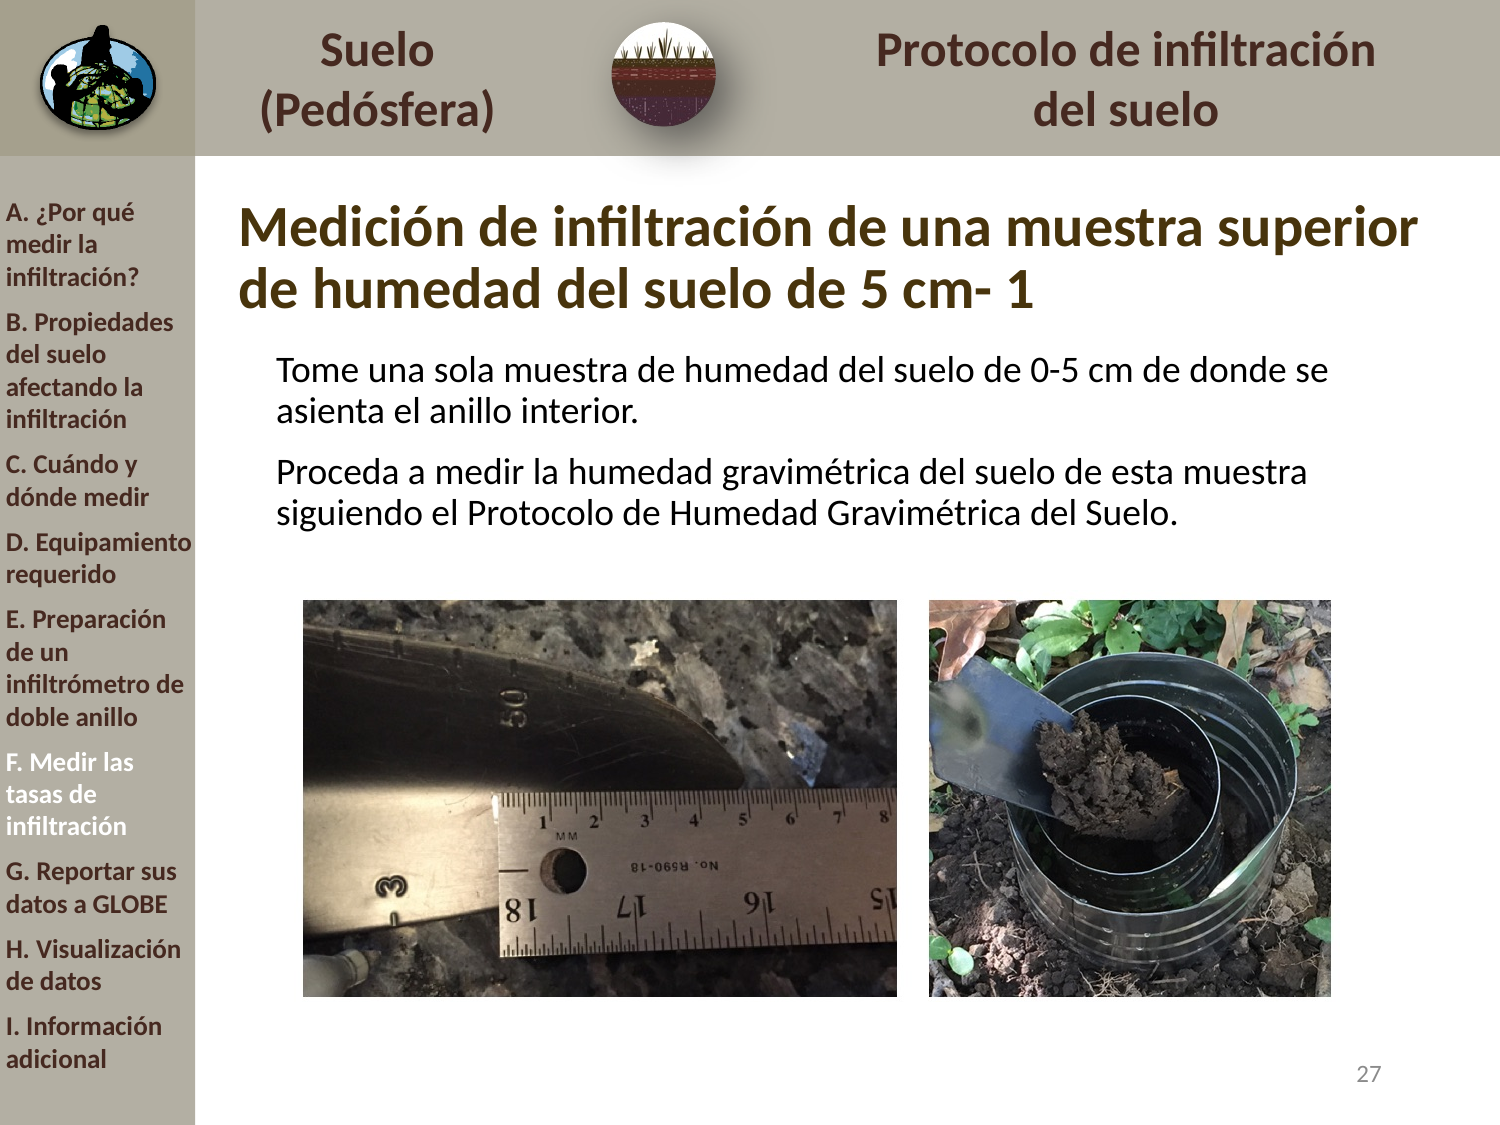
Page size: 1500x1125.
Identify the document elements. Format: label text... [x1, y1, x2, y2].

text_box A. ¿Por qué medir la infiltración? B. Propiedades del suelo afectando la infiltración C. Cuándo y dónde medir D. Equipamiento requerido E. Preparación de un infiltrómetro de doble anillo F. Medir las tasas de infiltración G. Reportar sus datos a GLOBE H. Visualización de datos I. Información adicional [0, 186, 196, 1082]
title Medición de infiltración de una muestra superior de humedad del suelo de 5 cm- 1 [223, 149, 1473, 368]
list Tome una sola muestra de humedad del suelo de 0-5 cm de donde se asienta el anillo interior. Proceda a medir la humedad gravimétrica del suelo de esta muestra siguiendo el Protocolo de Humedad Gravimétrica del Suelo. [261, 343, 1459, 1125]
picture [611, 22, 716, 127]
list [294, 590, 1343, 1002]
picture [36, 22, 159, 133]
